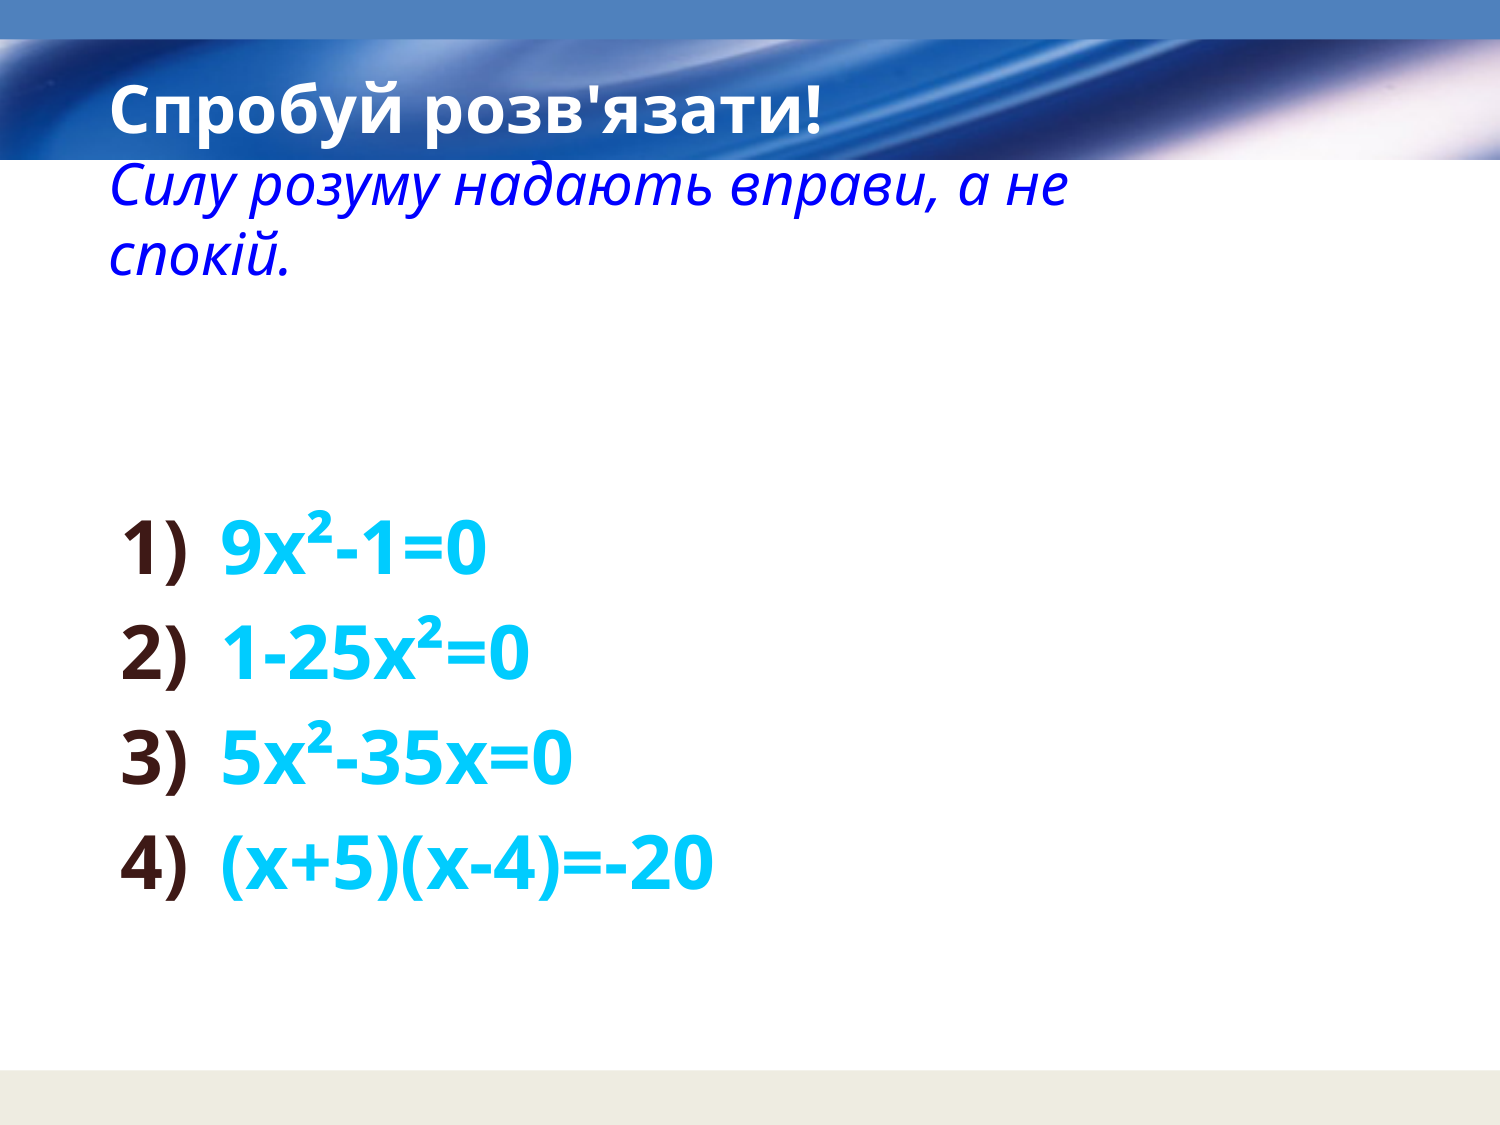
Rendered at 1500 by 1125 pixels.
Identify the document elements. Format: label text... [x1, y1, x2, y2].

picture [0, 40, 1500, 160]
title Спробуй розв'язати! Силу розуму надають вправи, а не спокій. [93, 140, 1268, 364]
list 9х²-1=0 1-25х²=0 5х²-35х=0 (х+5)(х-4)=-20 [105, 491, 1231, 798]
